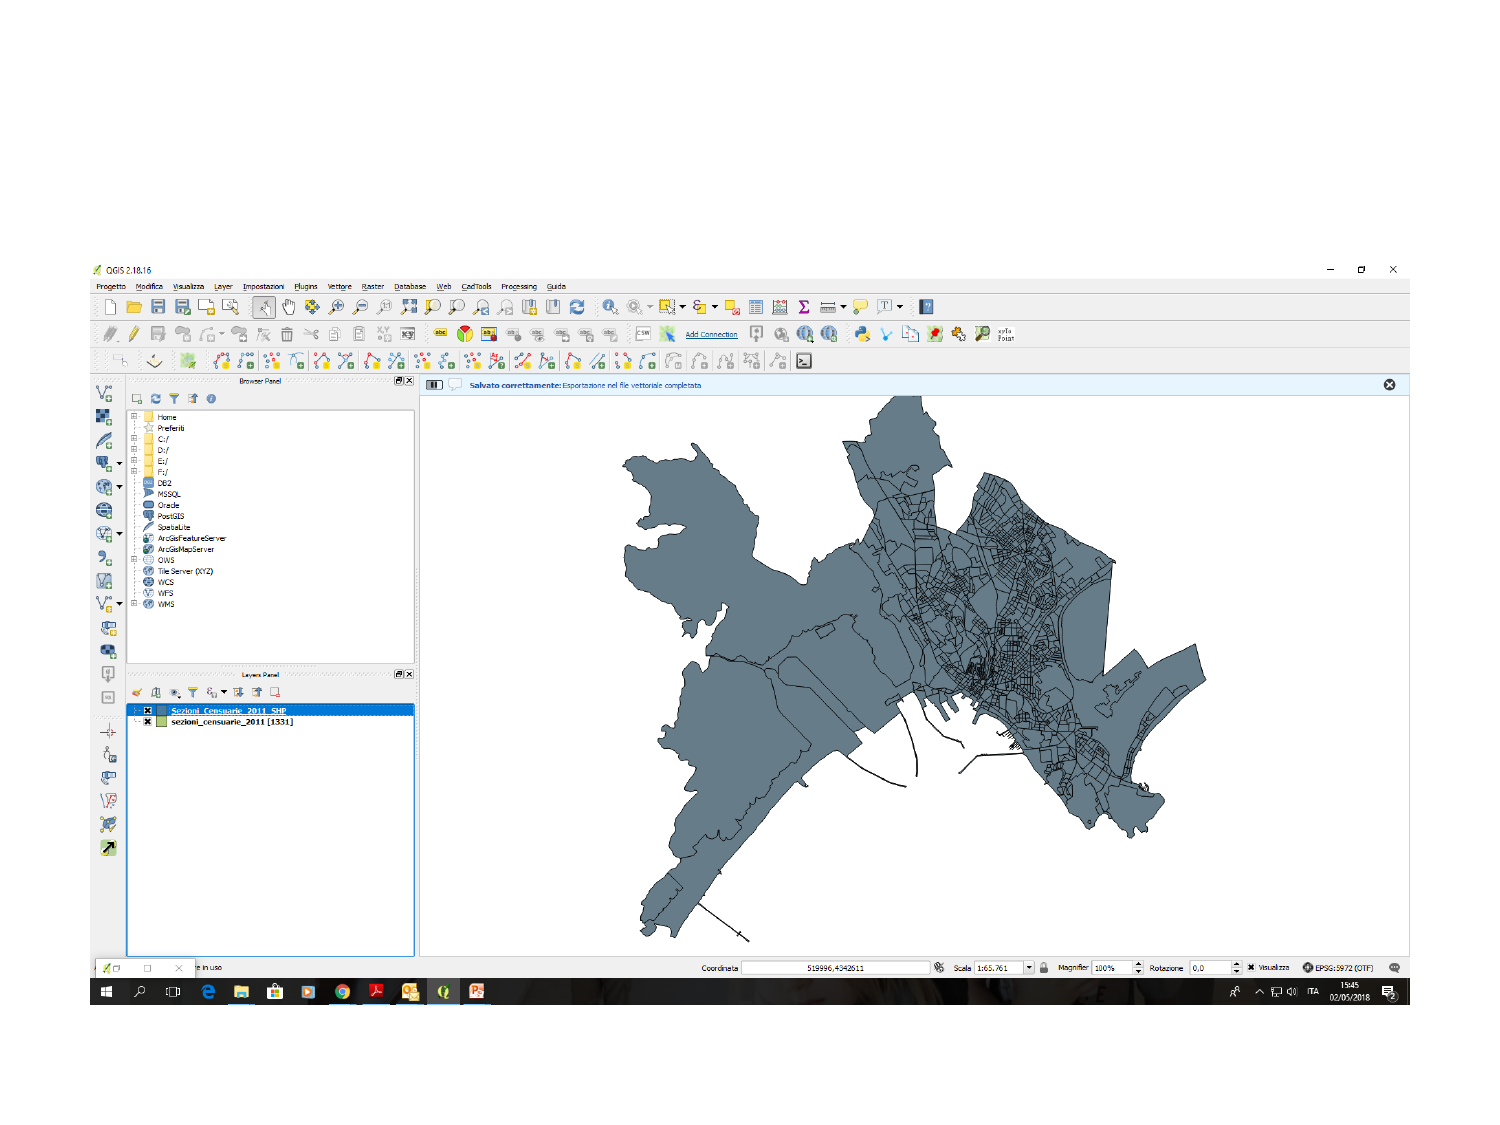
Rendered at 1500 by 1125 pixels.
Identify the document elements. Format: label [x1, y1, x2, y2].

list [89, 262, 1411, 1006]
